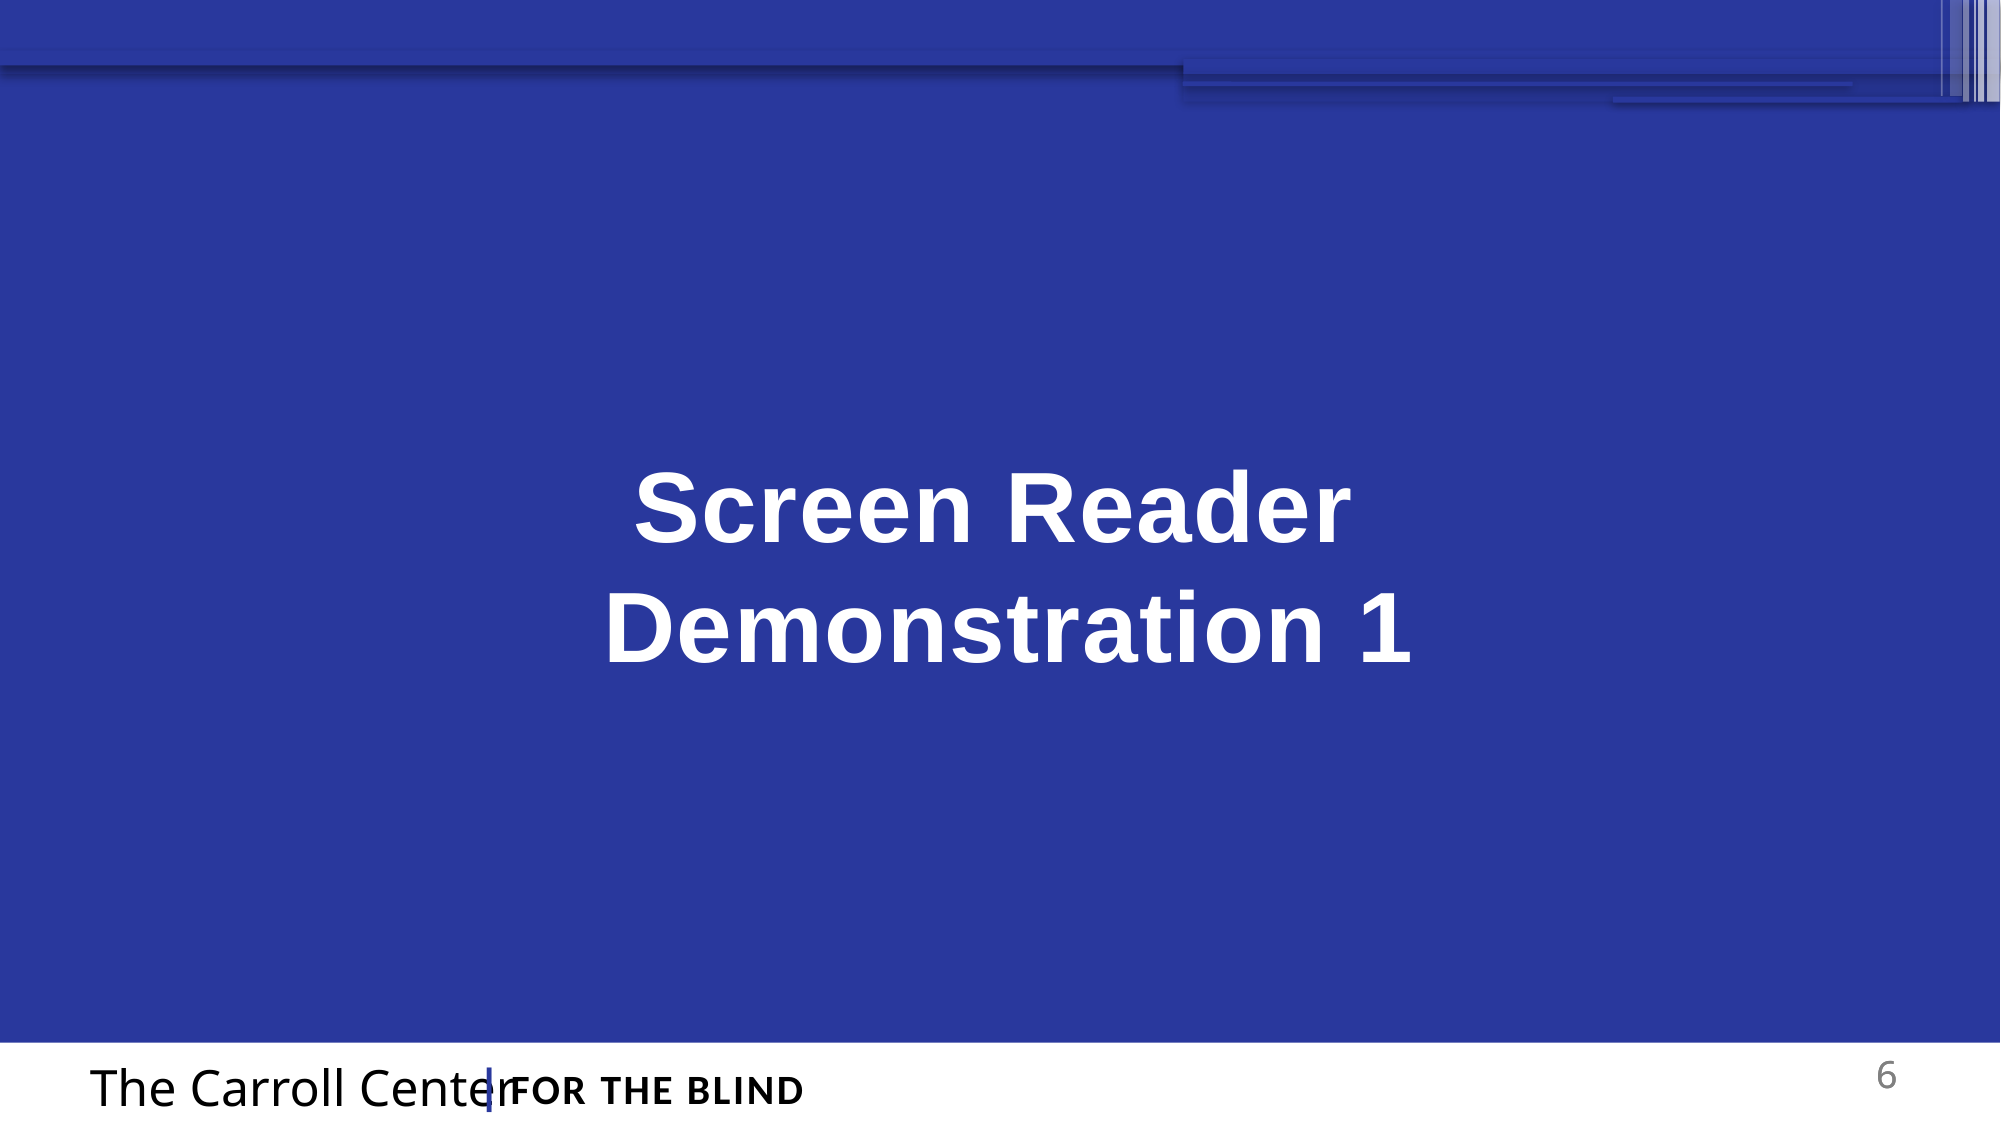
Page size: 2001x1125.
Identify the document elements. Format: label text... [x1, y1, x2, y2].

slide_number 6 [1745, 1050, 1913, 1110]
title Screen Reader Demonstration 1 [99, 443, 1900, 682]
